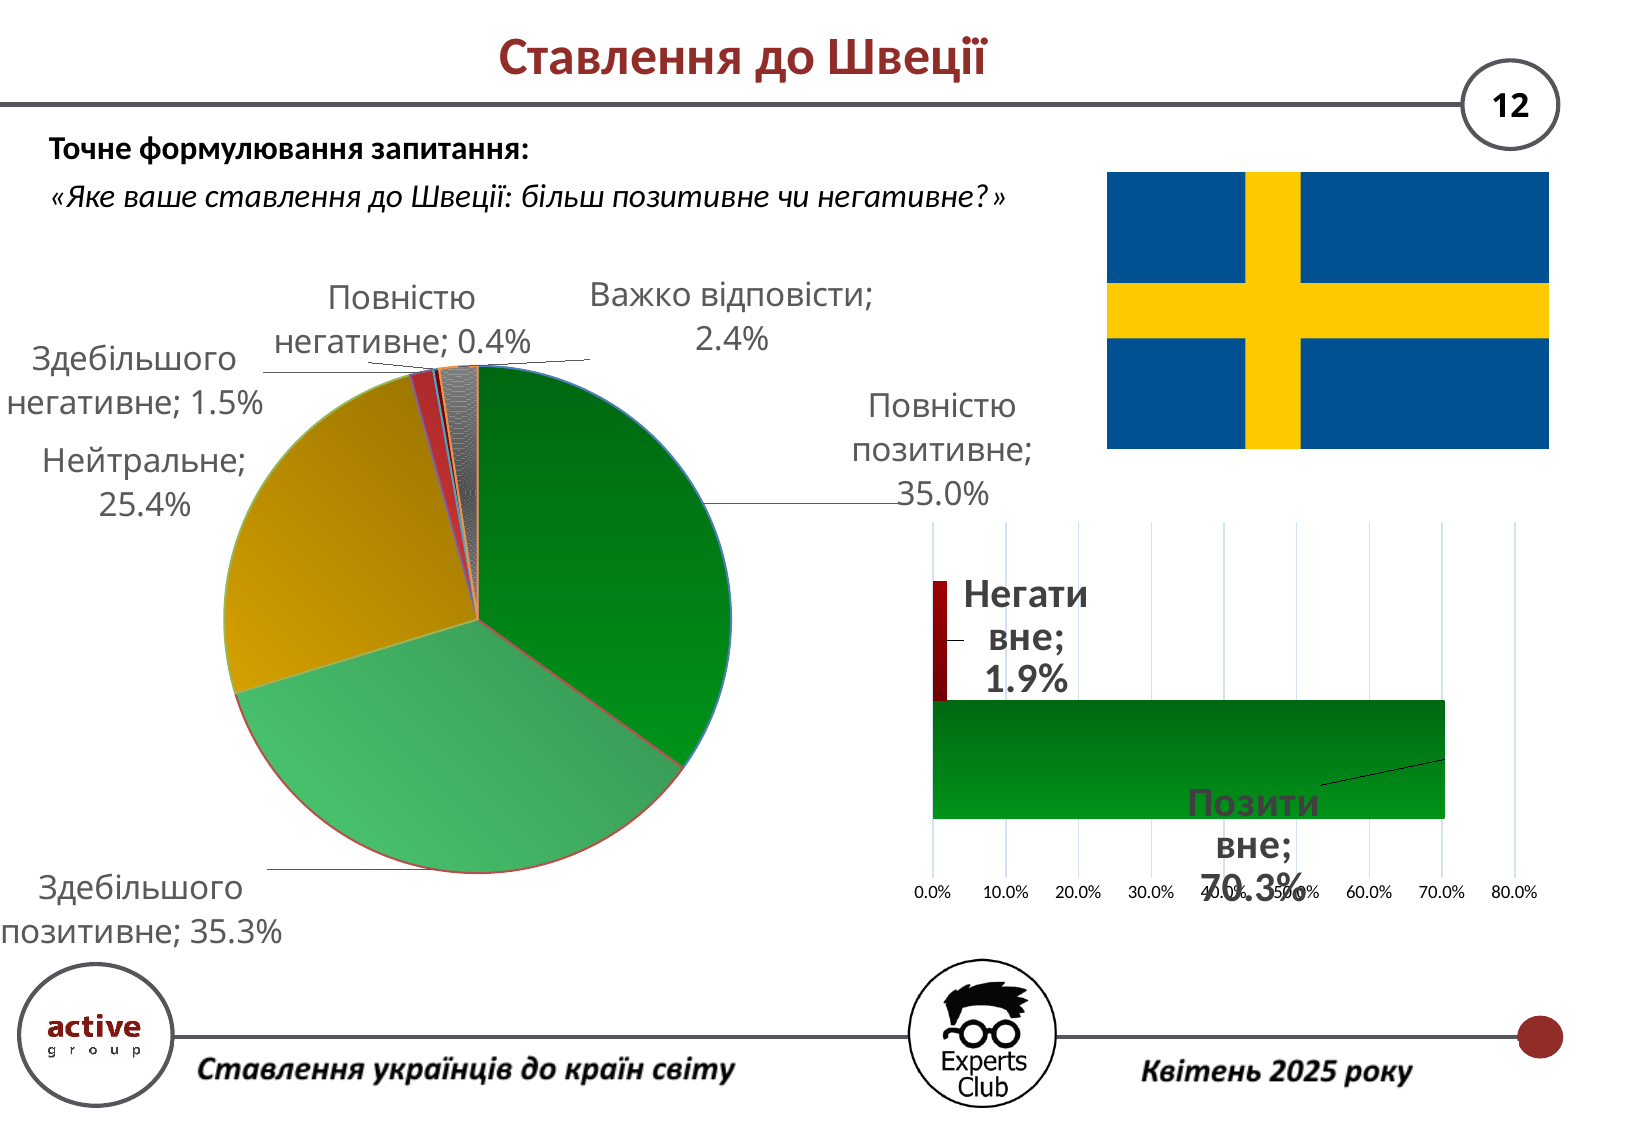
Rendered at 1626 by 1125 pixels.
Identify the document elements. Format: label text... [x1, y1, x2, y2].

chart [0, 255, 1620, 982]
picture [1134, 1040, 1519, 1109]
text_box Точне формулювання запитання: «Яке ваше ставлення до Швеції: більш позитивне чи негативне?» [34, 111, 1522, 222]
picture [1107, 172, 1549, 449]
picture [174, 1040, 884, 1125]
title Ставлення до Швеції [75, 12, 1412, 93]
picture [906, 958, 1057, 1109]
picture [46, 1011, 146, 1059]
